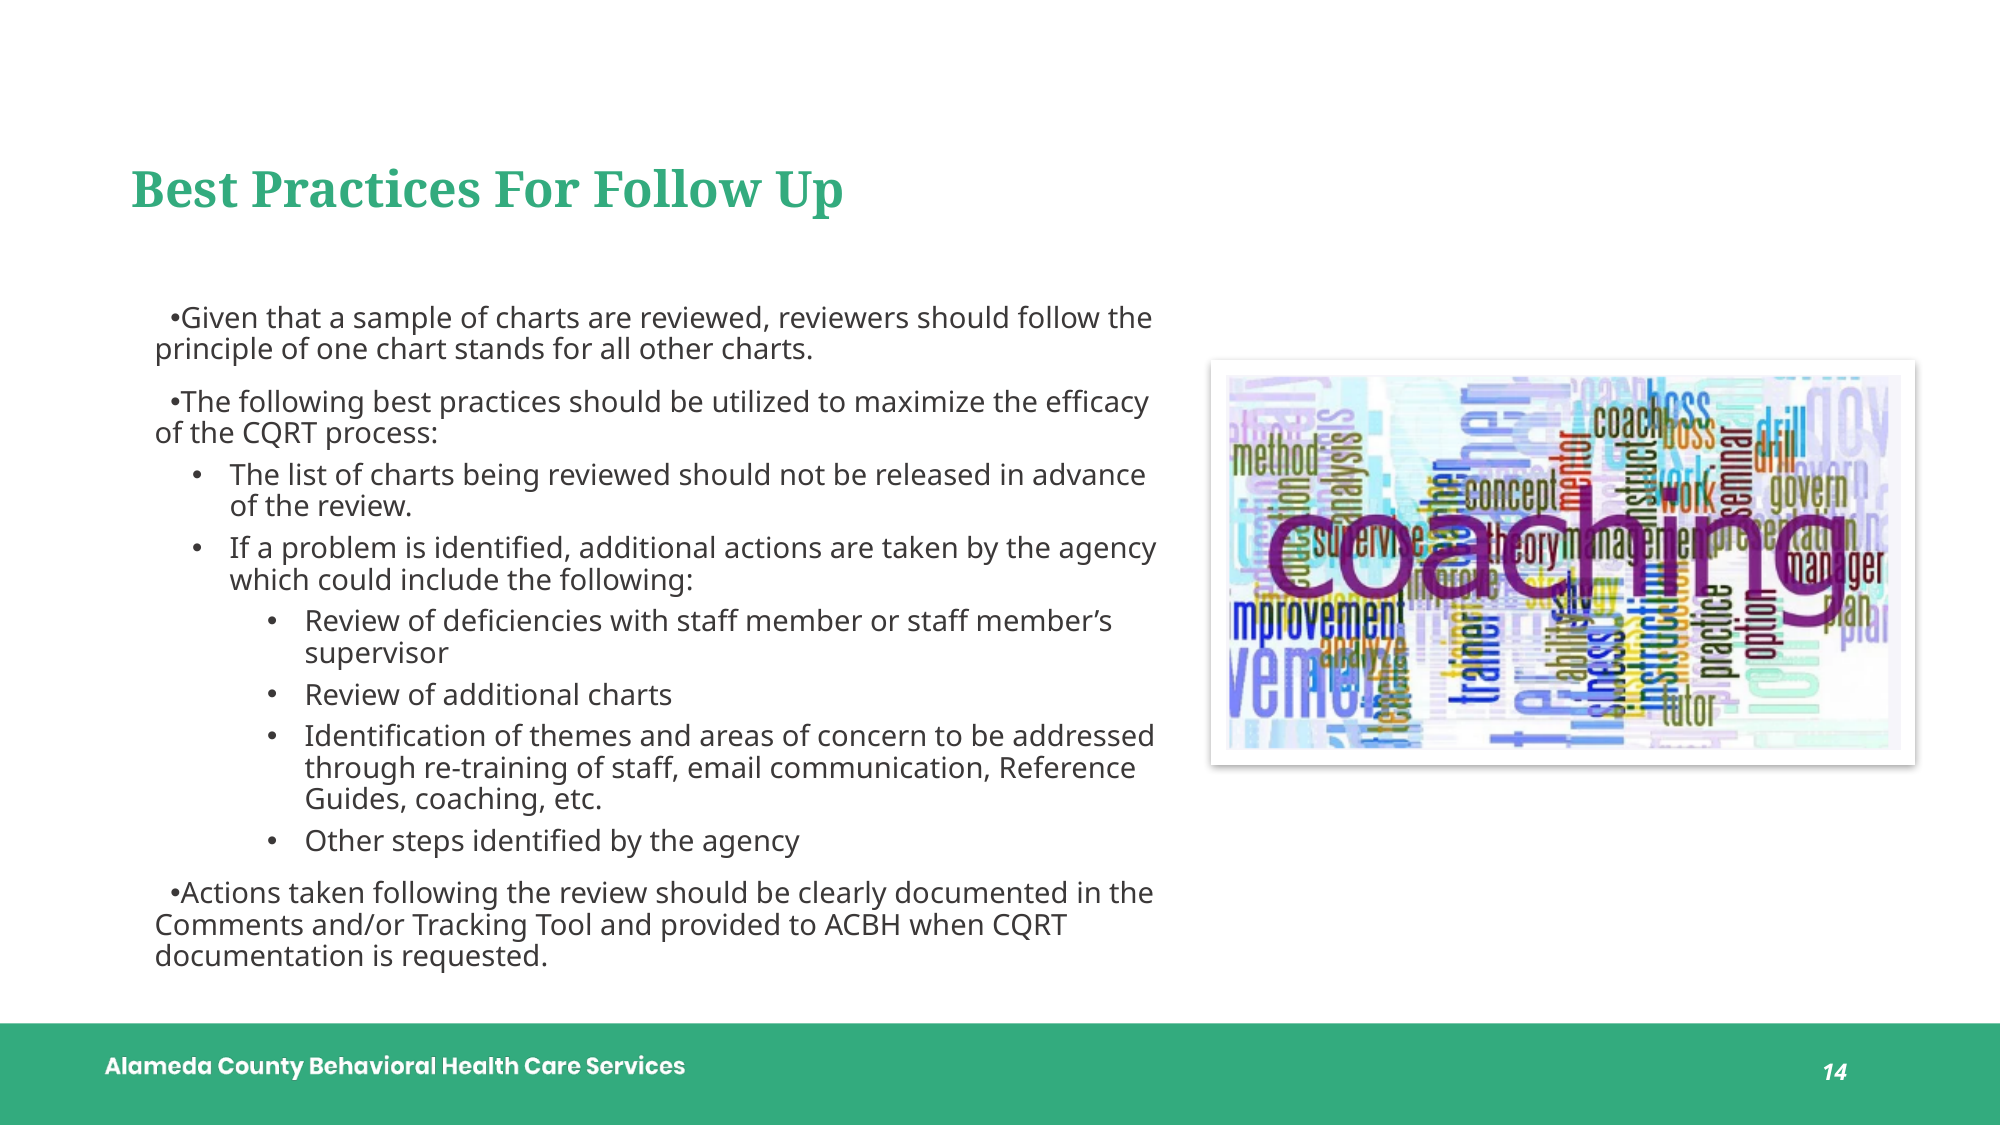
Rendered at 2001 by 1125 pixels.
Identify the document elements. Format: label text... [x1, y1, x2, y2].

picture [1225, 374, 1901, 750]
list Given that a sample of charts are reviewed, reviewers should follow the principle of one chart stands for all other charts. The following best practices should be utilized to maximize the efficacy of the CQRT process: The list of charts being reviewed should not be released in advance of the review. If a problem is identified, additional actions are taken by the agency which could include the following: Review of deficiencies with staff member or staff member’s supervisor Review of additional charts Identification of themes and areas of concern to be addressed through re-training of staff, email communication, Reference Guides, coaching, etc. Other steps identified by the agency Actions taken following the review should be clearly documented in the Comments and/or Tracking Tool and provided to ACBH when CQRT documentation is requested. [99, 295, 1195, 989]
picture [99, 1046, 724, 1089]
slide_number 14 [1412, 1042, 1863, 1103]
title Best Practices For Follow Up [116, 120, 1814, 263]
